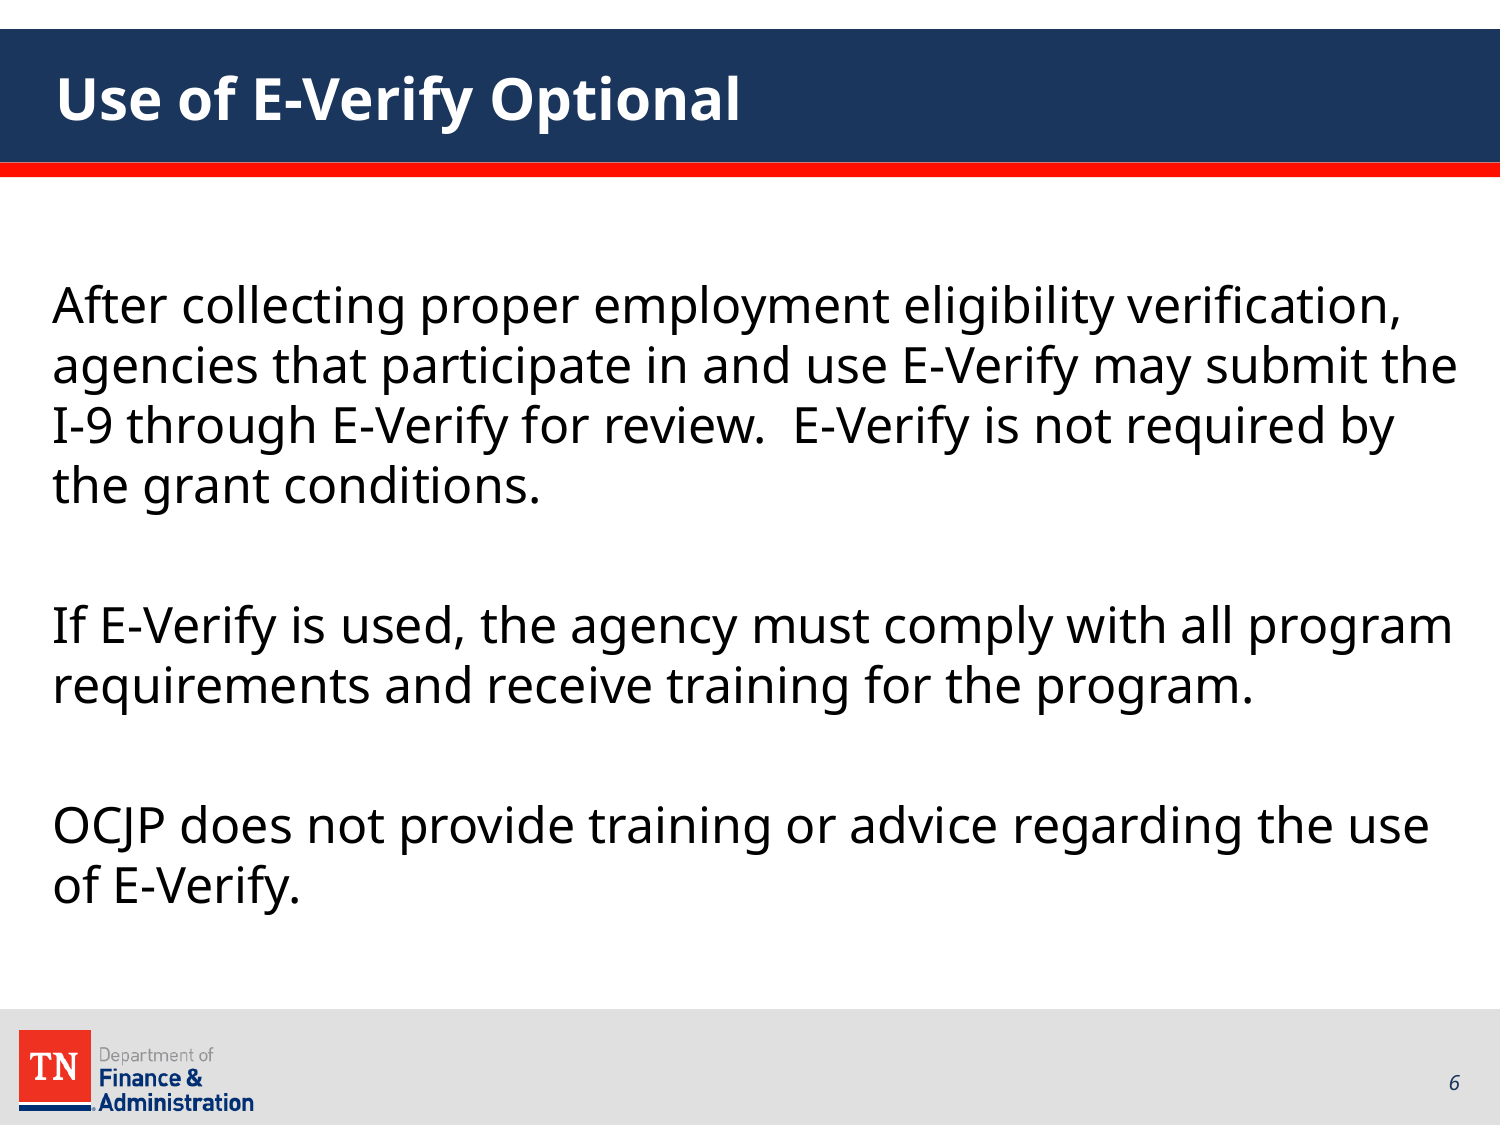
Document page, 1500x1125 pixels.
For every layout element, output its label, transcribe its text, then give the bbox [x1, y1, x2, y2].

list After collecting proper employment eligibility verification, agencies that participate in and use E-Verify may submit the I-9 through E-Verify for review. E-Verify is not required by the grant conditions. If E-Verify is used, the agency must comply with all program requirements and receive training for the program. OCJP does not provide training or advice regarding the use of E-Verify. [37, 195, 1475, 1050]
slide_number 6 [1125, 1045, 1475, 1106]
title Use of E-Verify Optional [24, 29, 1475, 165]
